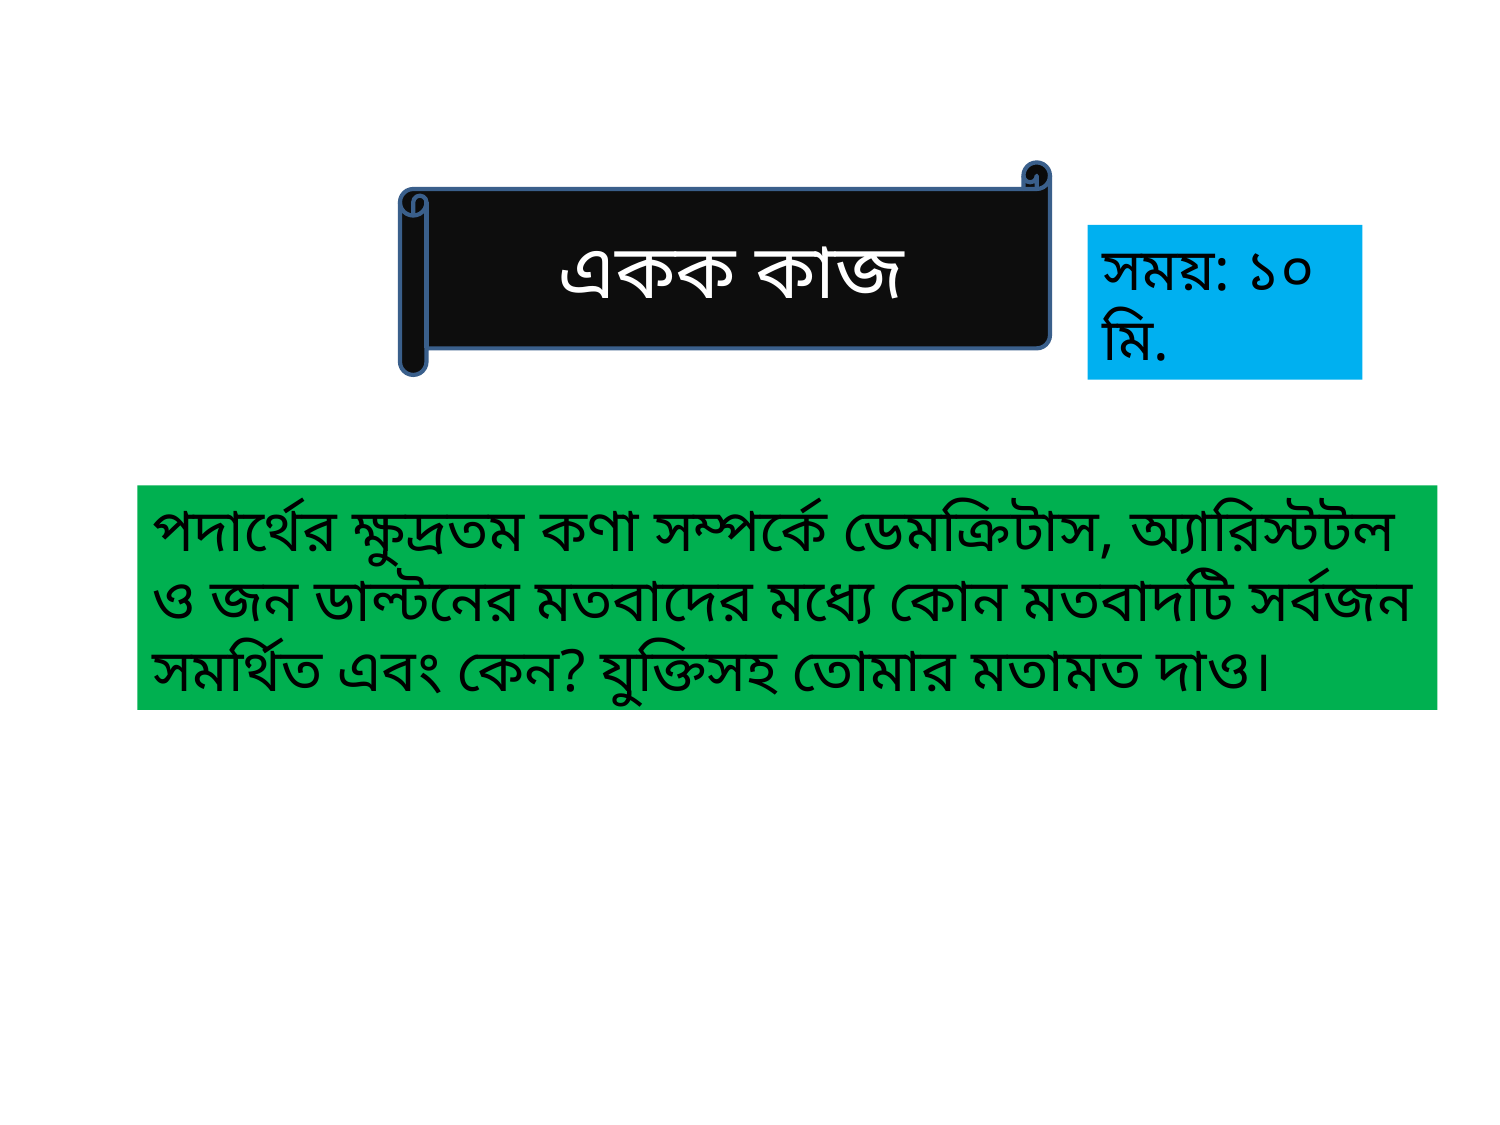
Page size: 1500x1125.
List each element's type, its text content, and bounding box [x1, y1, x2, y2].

text_box পদার্থের ক্ষুদ্রতম কণা সম্পর্কে ডেমক্রিটাস, অ্যারিস্টটল ও জন ডাল্টনের মতবাদের মধ্যে কোন মতবাদটি সর্বজন সমর্থিত এবং কেন? যুক্তিসহ তোমার মতামত দাও। [137, 485, 1438, 710]
text_box সময়: ১০ মি. [1087, 224, 1363, 380]
text_box একক কাজ [397, 160, 1053, 378]
